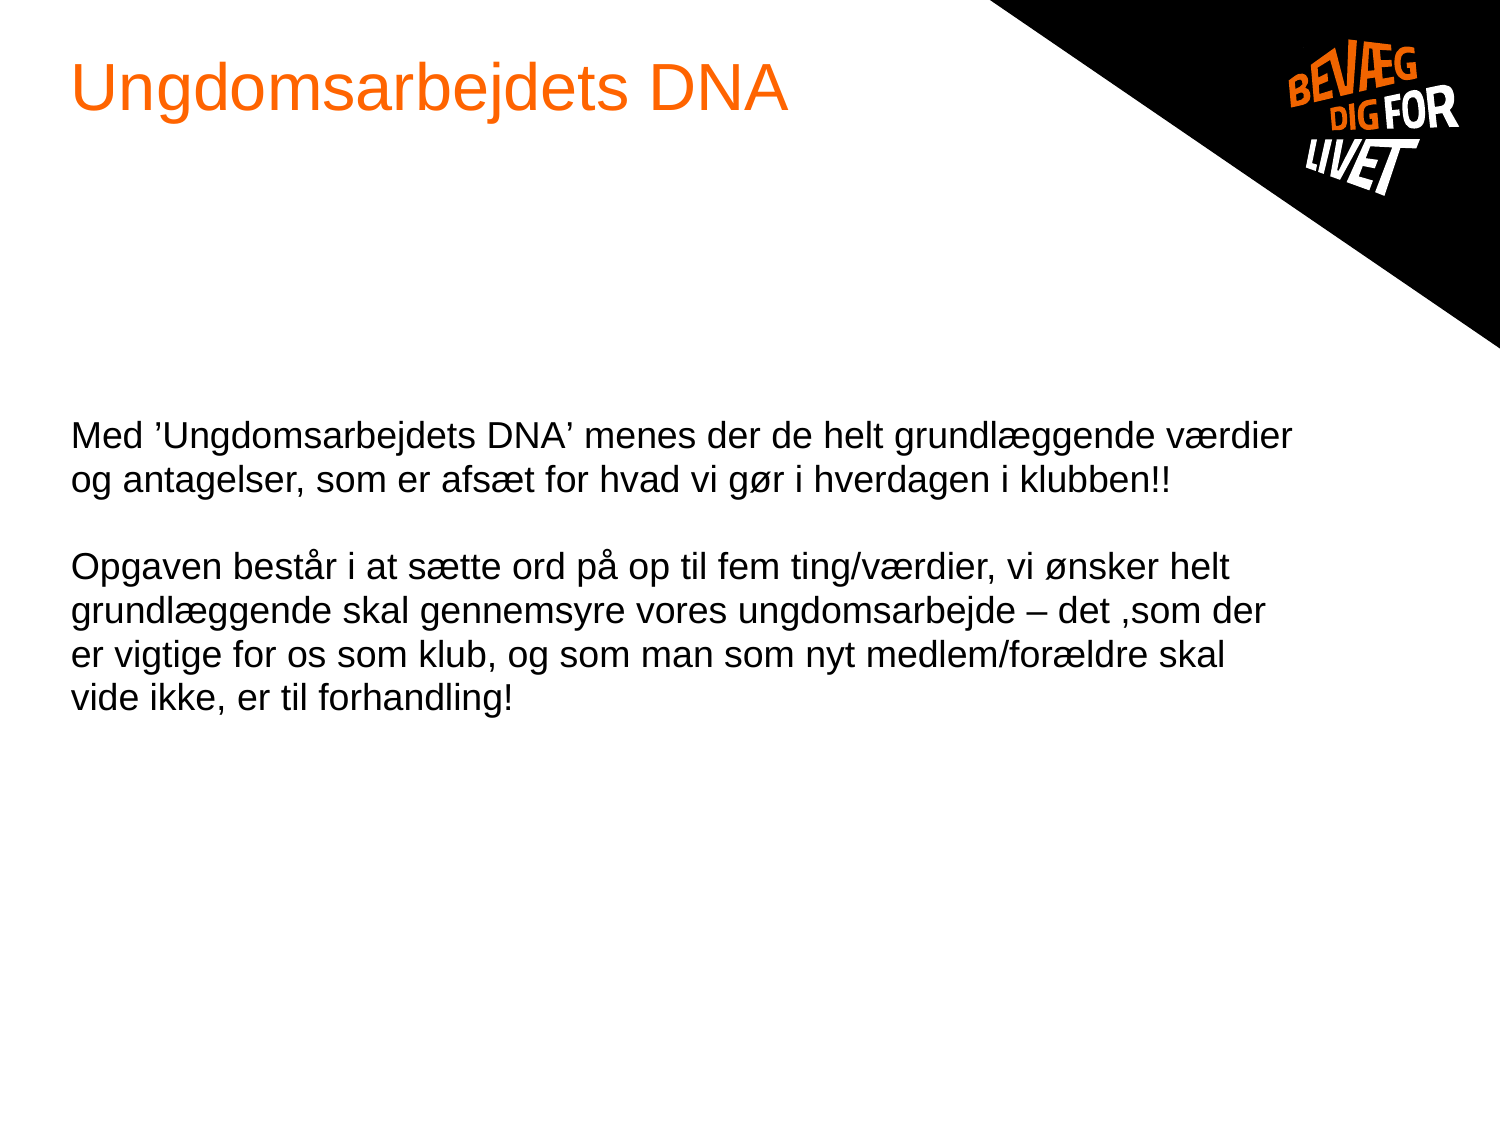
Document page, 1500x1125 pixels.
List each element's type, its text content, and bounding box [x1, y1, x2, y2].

list Med ’Ungdomsarbejdets DNA’ menes der de helt grundlæggende værdier og antagelser, som er afsæt for hvad vi gør i hverdagen i klubben!! Opgaven består i at sætte ord på op til fem ting/værdier, vi ønsker helt grundlæggende skal gennemsyre vores ungdomsarbejde – det ,som der er vigtige for os som klub, og som man som nyt medlem/forældre skal vide ikke, er til forhandling! [70, 413, 1297, 960]
title Ungdomsarbejdets DNA [70, 43, 1022, 228]
